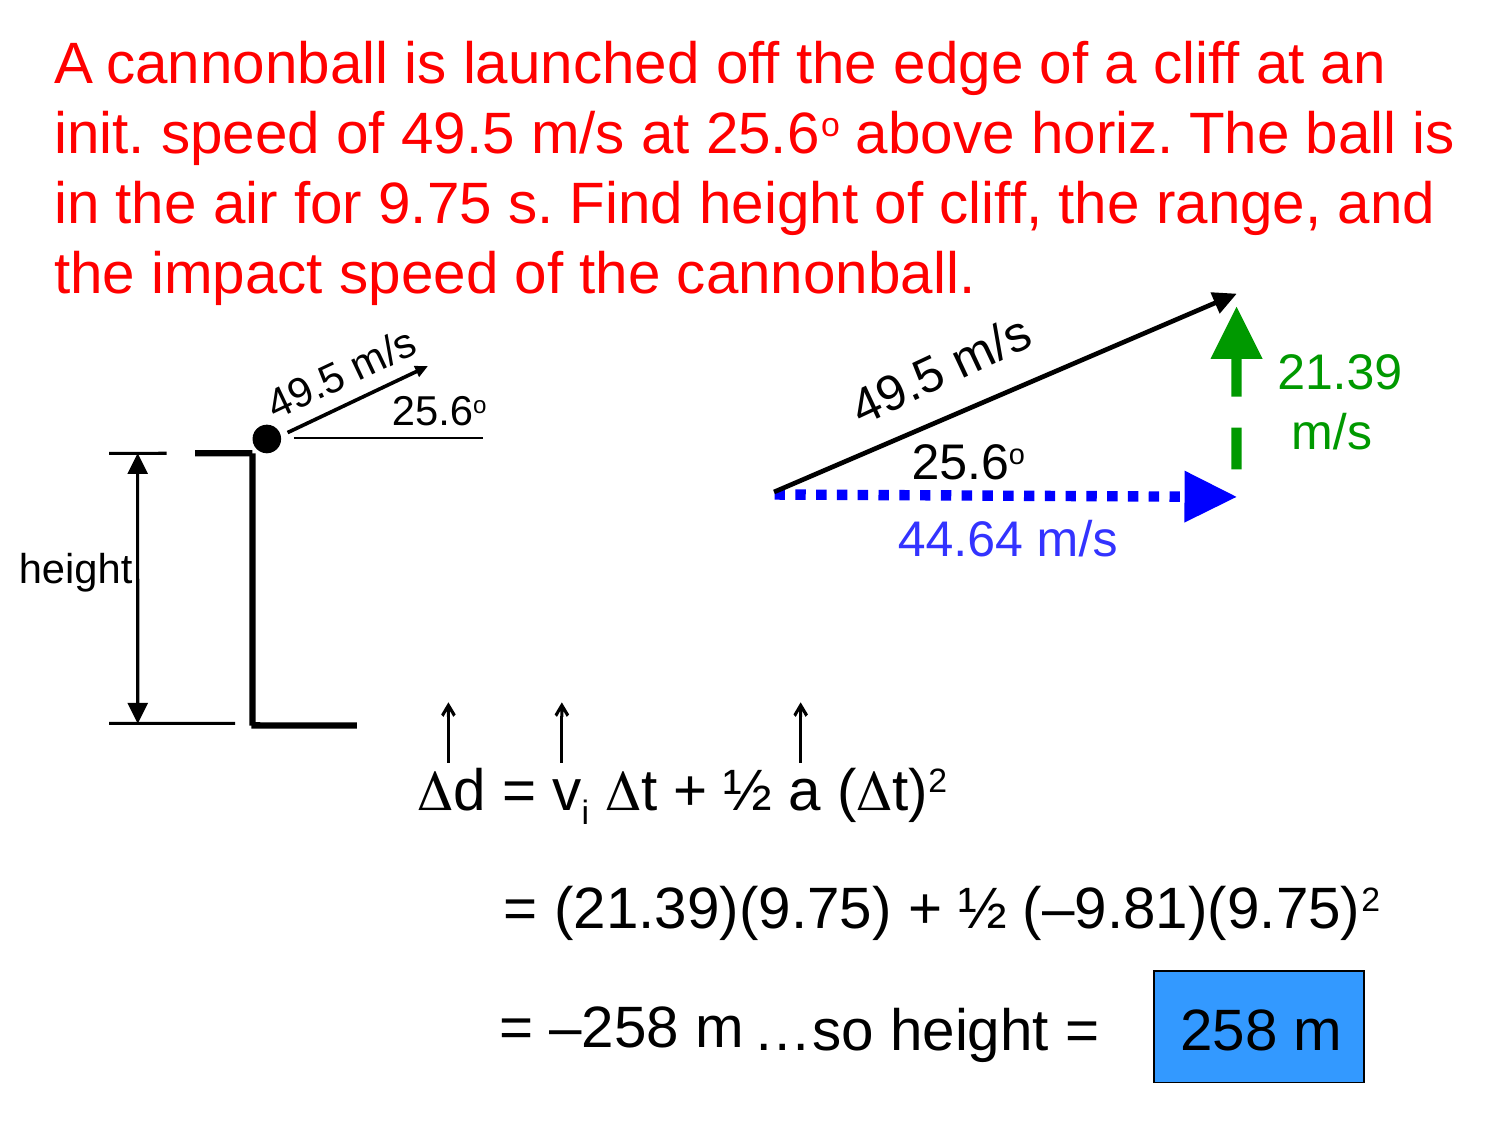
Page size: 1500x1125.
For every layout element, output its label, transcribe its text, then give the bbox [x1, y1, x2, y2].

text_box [773, 293, 1237, 522]
text_box = (21.39)(9.75) + ½ (–9.81)(9.75)2 [489, 863, 1396, 948]
text_box [1153, 970, 1364, 1083]
text_box A cannonball is launched off the edge of a cliff at an init. speed of 49.5 m/s at 25.6o above horiz. The ball is in the air for 9.75 s. Find height of cliff, the range, and the impact speed of the cannonball. [39, 17, 1471, 313]
text_box …so height = 258 m [739, 984, 1359, 1070]
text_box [398, 702, 967, 831]
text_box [3, 330, 516, 726]
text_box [774, 529, 1237, 587]
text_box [1236, 306, 1419, 470]
text_box = –258 m [484, 982, 760, 1067]
